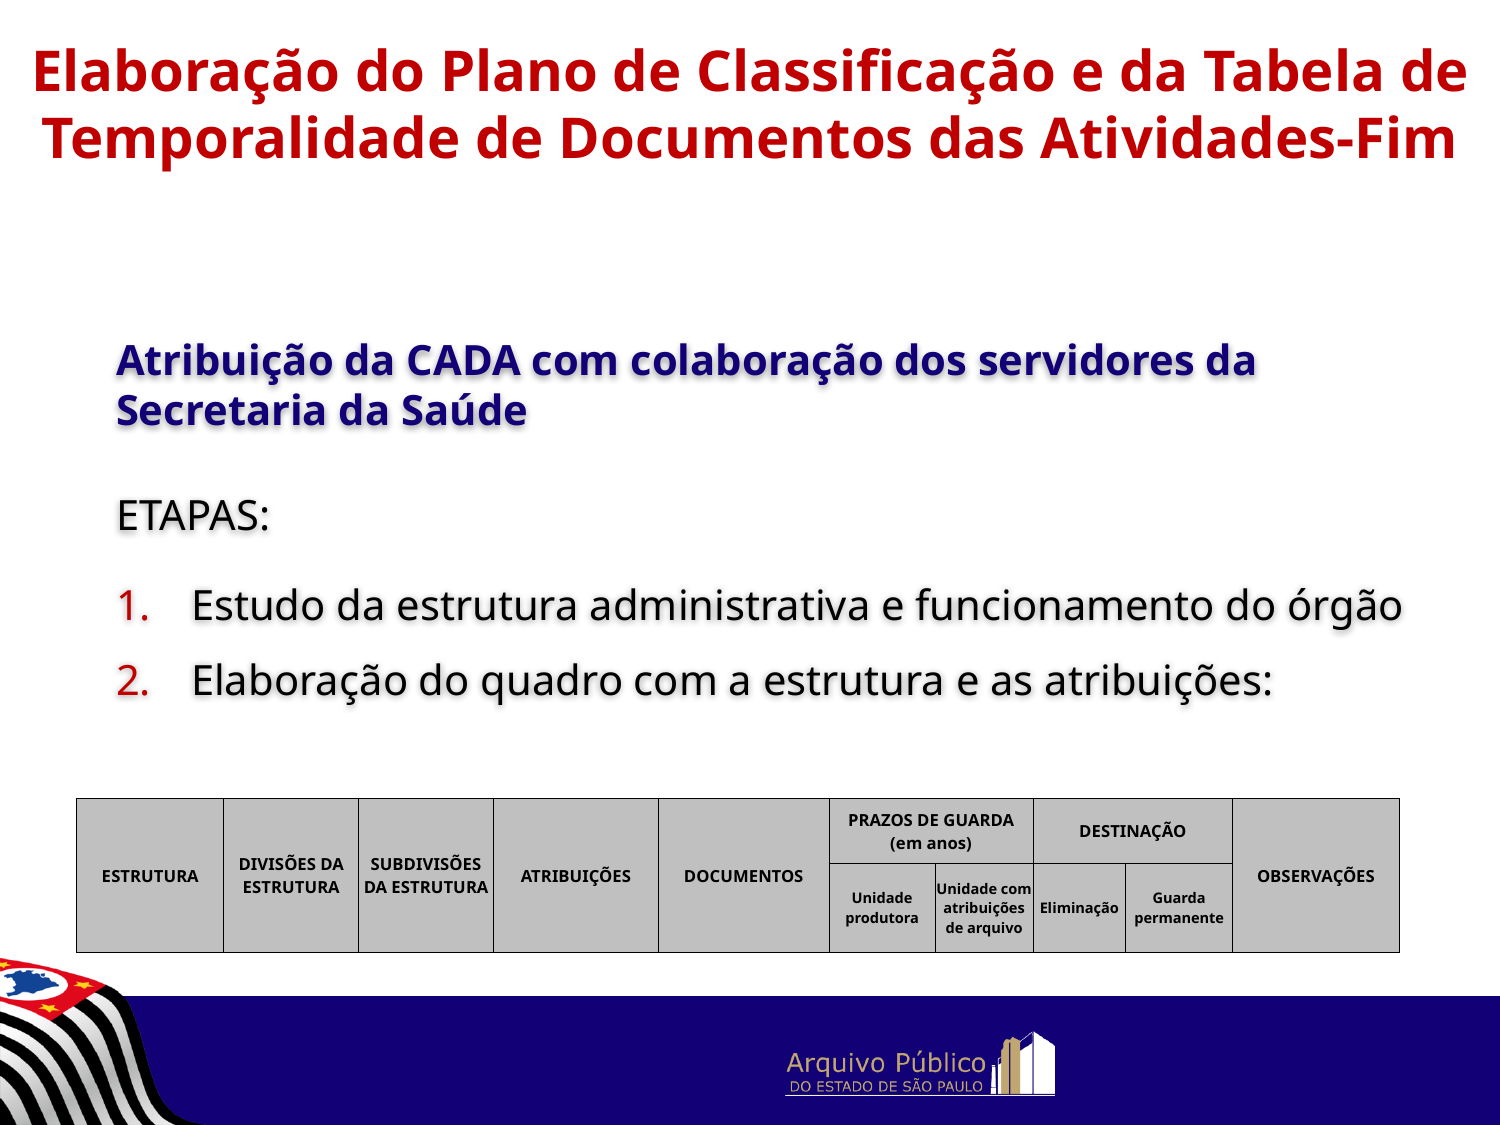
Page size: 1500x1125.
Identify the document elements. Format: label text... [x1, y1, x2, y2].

table_header OBSERVAÇÕES [1233, 799, 1399, 952]
text_box Elaboração do Plano de Classificação e da Tabela de Temporalidade de Documentos das Atividades-Fim [0, 27, 1500, 177]
text_box [238, 994, 1500, 1125]
table_header ESTRUTURA [77, 799, 223, 952]
table_cell Eliminação [1034, 864, 1125, 952]
text_box Atribuição da CADA com colaboração dos servidores da Secretaria da Saúde ETAPAS: Estudo da estrutura administrativa e funcionamento do órgão Elaboração do quadro com a estrutura e as atribuições: [64, 183, 1472, 918]
picture [784, 1030, 1055, 1096]
table_header SUBDIVISÕES DA ESTRUTURA [359, 799, 493, 952]
table_header ATRIBUIÇÕES [494, 799, 658, 952]
table_header DESTINAÇÃO [1034, 799, 1232, 863]
table_cell Unidade com atribuições de arquivo [936, 864, 1033, 952]
table_cell Unidade produtora [830, 864, 935, 952]
table_cell Guarda permanente [1126, 864, 1232, 952]
table_header DOCUMENTOS [659, 799, 829, 952]
table_header PRAZOS DE GUARDA (em anos) [830, 799, 1033, 863]
table_header DIVISÕES DA ESTRUTURA [224, 799, 358, 952]
picture [0, 958, 235, 1125]
